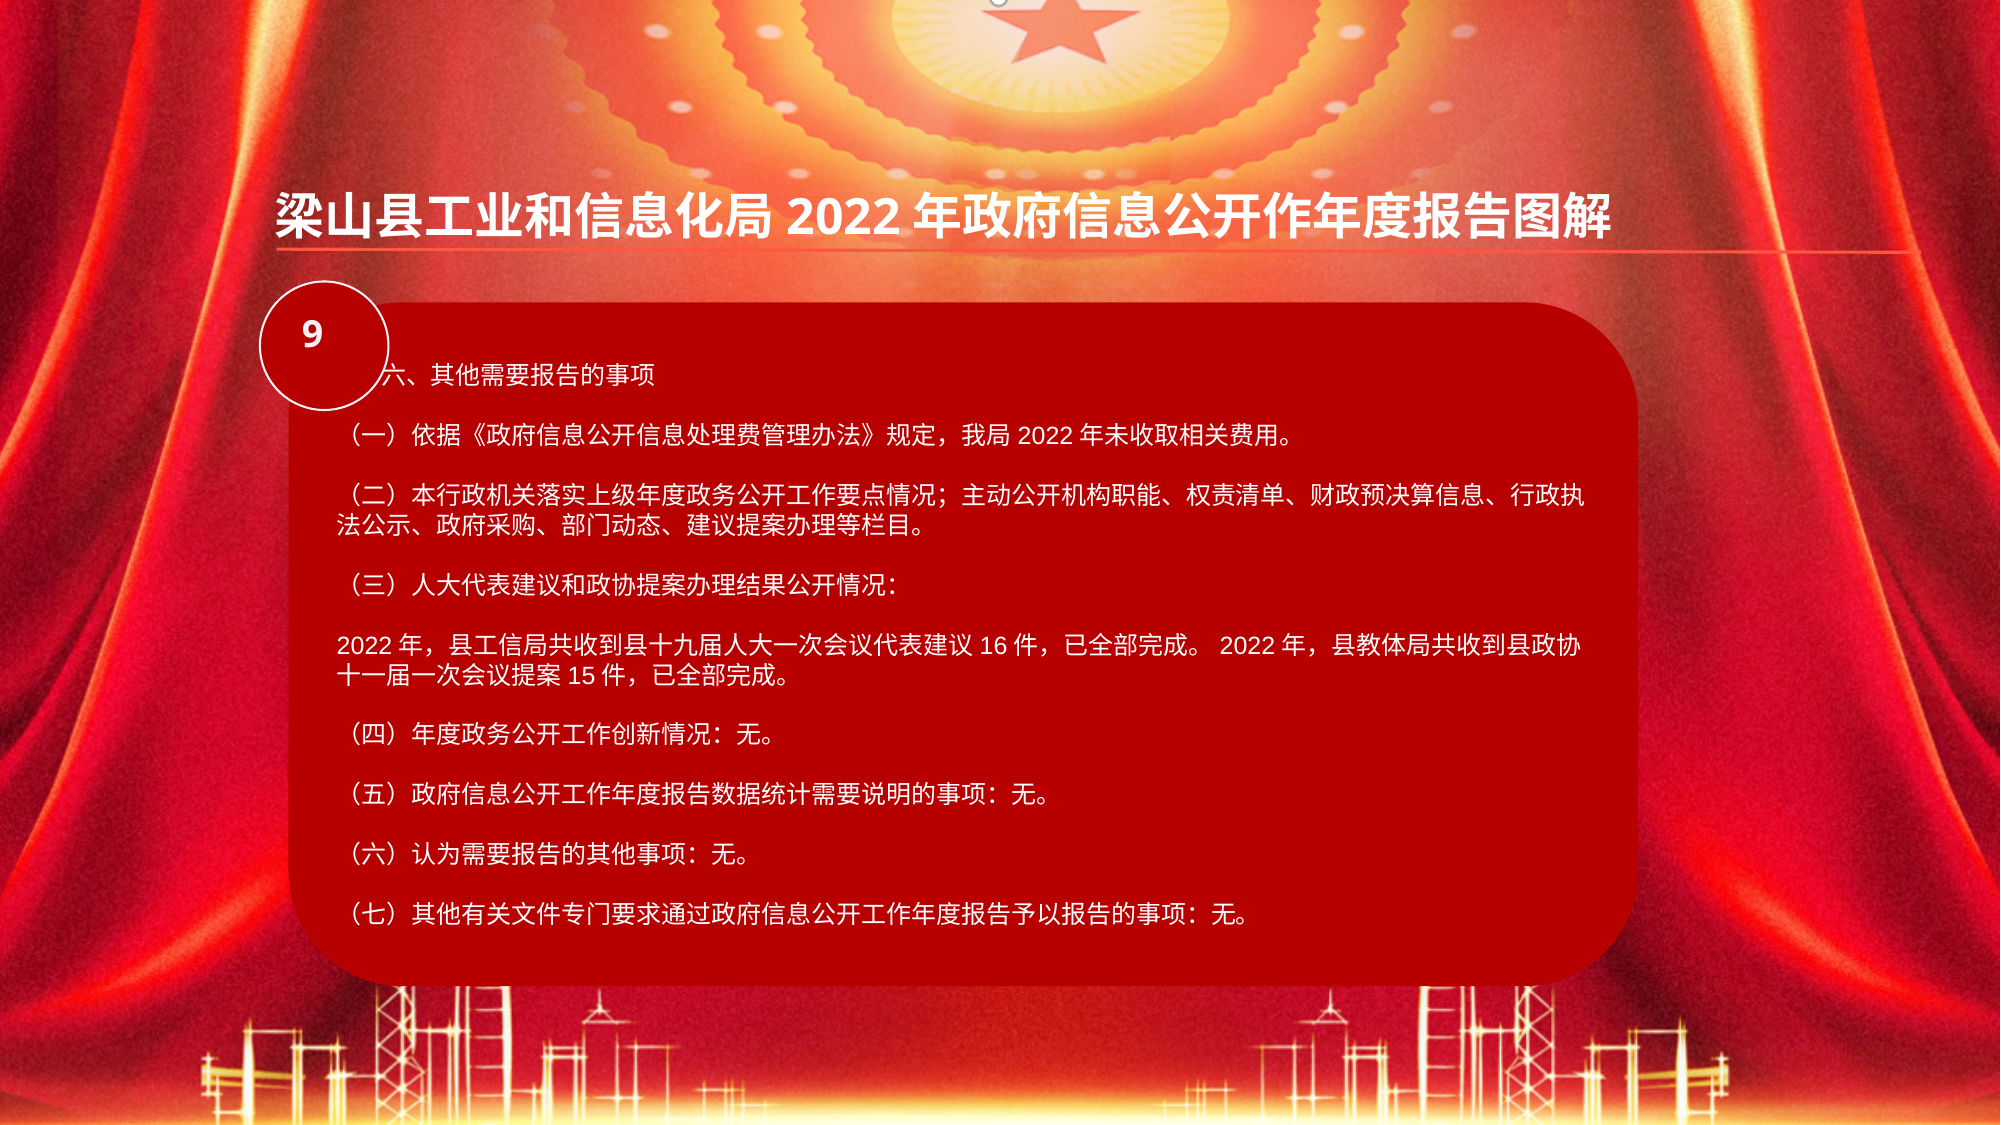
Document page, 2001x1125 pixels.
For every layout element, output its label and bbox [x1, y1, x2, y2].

picture [0, 0, 2000, 1125]
text_box [276, 249, 1922, 253]
